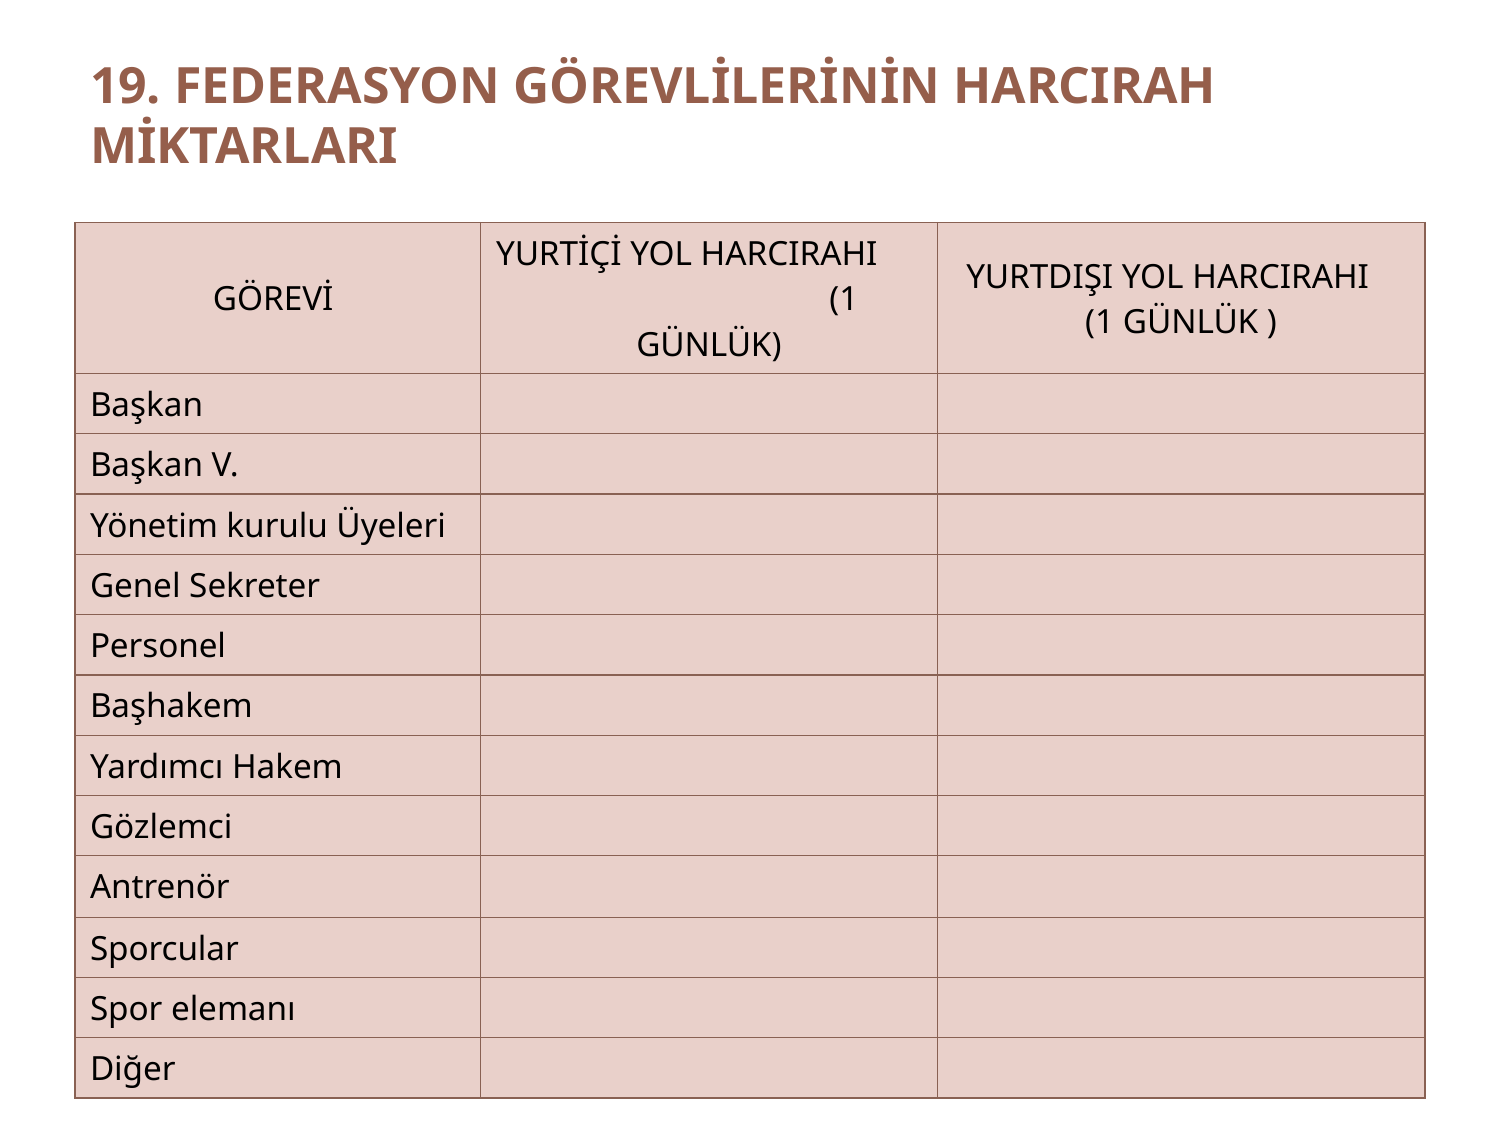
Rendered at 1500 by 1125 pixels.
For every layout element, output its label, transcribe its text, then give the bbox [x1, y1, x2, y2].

table_cell [938, 676, 1424, 735]
table_cell [481, 434, 937, 493]
table_cell [481, 1038, 937, 1097]
table_cell [938, 918, 1424, 977]
table_cell [938, 736, 1424, 795]
table_cell [481, 374, 937, 433]
table_cell Başhakem [76, 676, 480, 735]
table_cell [938, 615, 1424, 674]
table_cell [481, 856, 937, 917]
table_cell Diğer [76, 1038, 480, 1097]
table_cell [938, 374, 1424, 433]
table_cell Yönetim kurulu Üyeleri [76, 495, 480, 554]
table_header GÖREVİ [76, 223, 480, 373]
table_cell [938, 1038, 1424, 1097]
table_cell [938, 856, 1424, 917]
table_cell Başkan V. [76, 434, 480, 493]
table_cell Yardımcı Hakem [76, 736, 480, 795]
table_cell [481, 495, 937, 554]
table_header YURTDIŞI YOL HARCIRAHI (1 GÜNLÜK ) [938, 223, 1424, 373]
table_cell [938, 434, 1424, 493]
table_cell [481, 918, 937, 977]
table_cell Personel [76, 615, 480, 674]
table_cell Başkan [76, 374, 480, 433]
table_cell [481, 978, 937, 1037]
table_cell [481, 615, 937, 674]
table_cell [938, 555, 1424, 614]
table_cell [481, 676, 937, 735]
title 19. FEDERASYON GÖREVLİLERİNİN HARCIRAH MİKTARLARI [74, 45, 1426, 222]
table_cell Spor elemanı [76, 978, 480, 1037]
table_cell Sporcular [76, 918, 480, 977]
table_cell [938, 796, 1424, 855]
table_cell Antrenör [76, 856, 480, 917]
table_cell [481, 796, 937, 855]
table_cell Gözlemci [76, 796, 480, 855]
table_header YURTİÇİ YOL HARCIRAHI (1 GÜNLÜK) [481, 223, 937, 373]
table_cell [481, 736, 937, 795]
table_cell [481, 555, 937, 614]
table_cell [938, 978, 1424, 1037]
table_cell Genel Sekreter [76, 555, 480, 614]
table_cell [938, 495, 1424, 554]
